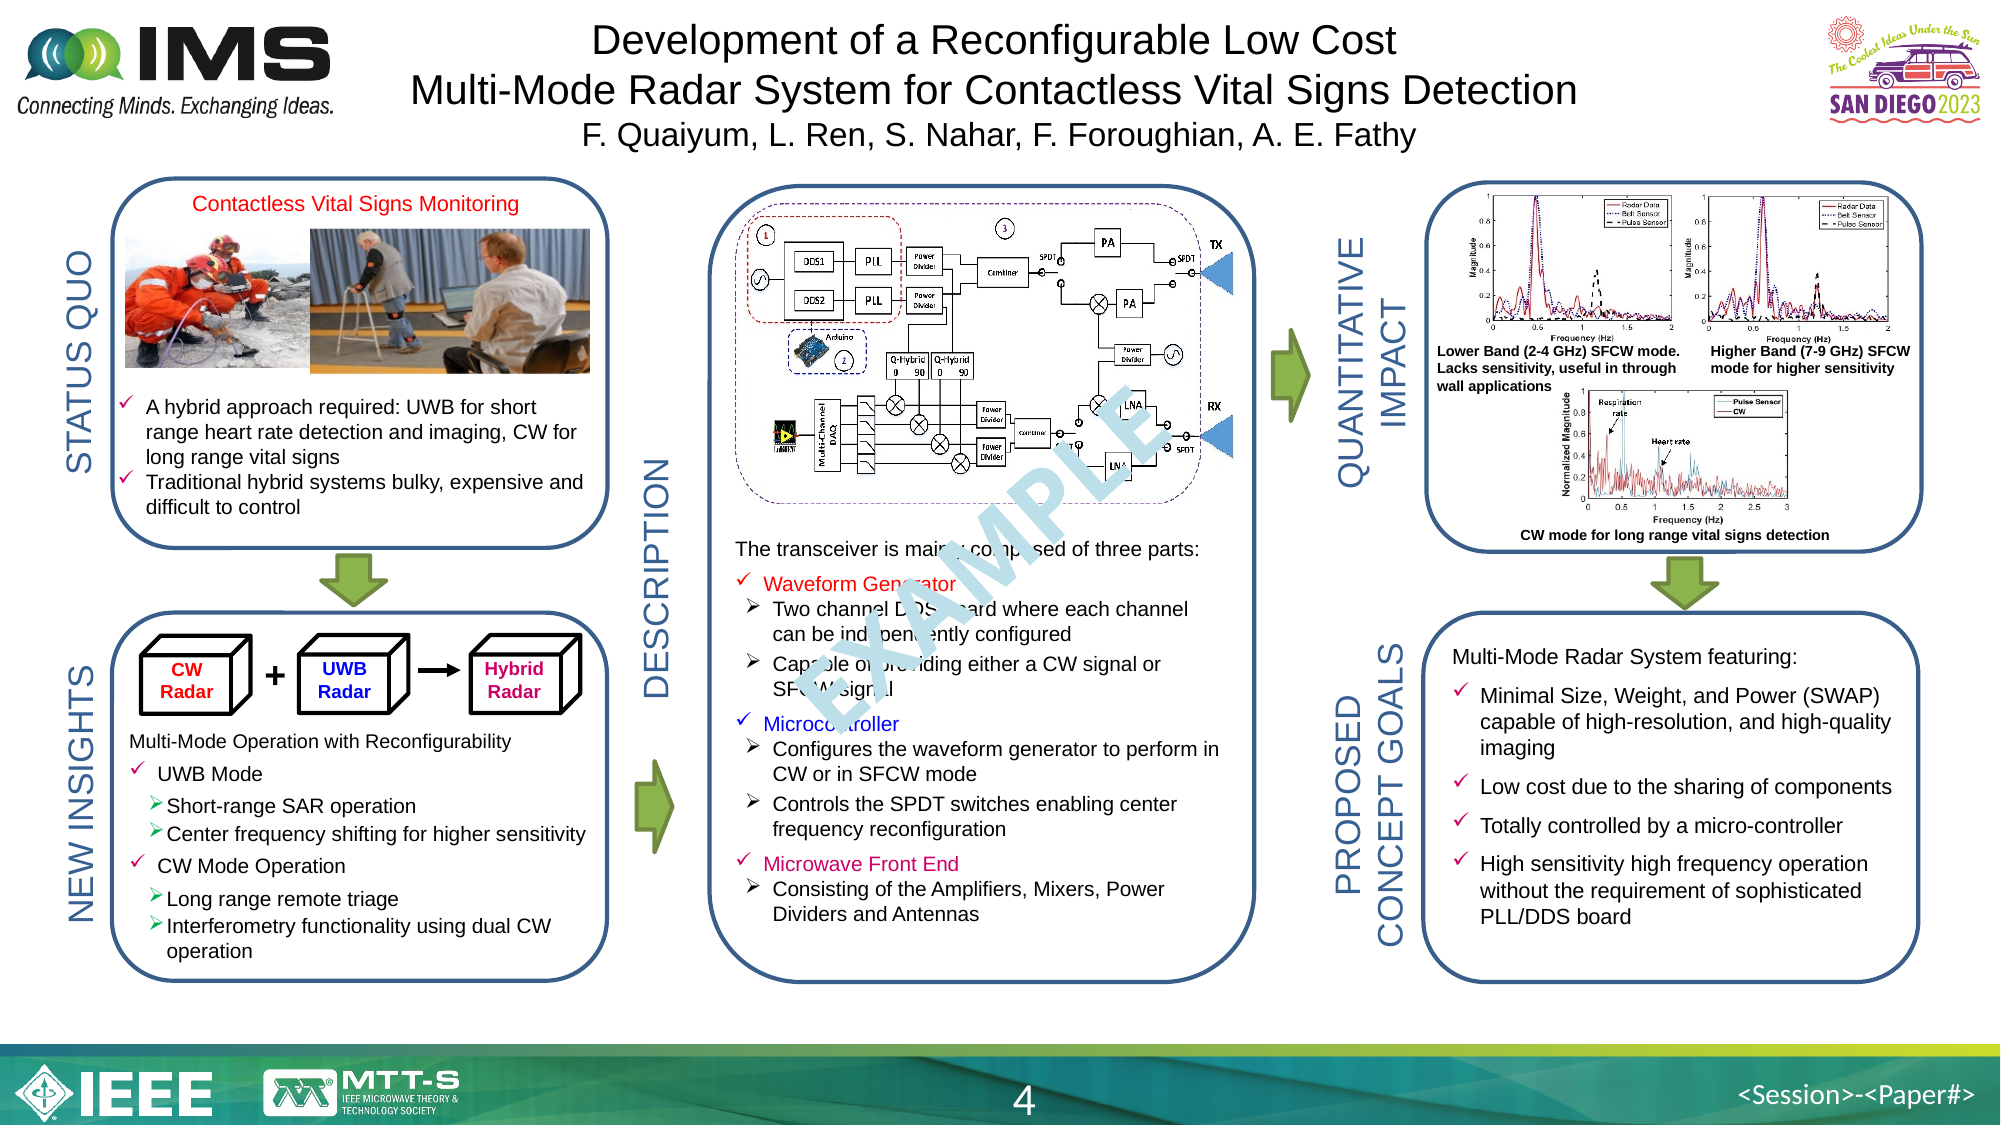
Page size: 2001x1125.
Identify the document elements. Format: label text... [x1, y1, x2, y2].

picture [1467, 191, 1675, 343]
text_box [709, 219, 1255, 983]
text_box [1426, 182, 1922, 552]
text_box [748, 186, 1215, 202]
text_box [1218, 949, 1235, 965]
text_box QUANTITATIVE IMPACT [1320, 165, 1420, 562]
text_box Multi-Mode Operation with Reconfigurability UWB Mode Short-range SAR operation Center frequency shifting for higher sensitivity CW Mode Operation Long range remote triage Interferometry functionality using dual CW operation [129, 935, 606, 988]
text_box [1272, 329, 1309, 422]
picture [735, 203, 1235, 504]
text_box [111, 612, 607, 981]
text_box [321, 555, 387, 606]
picture [0, 1027, 2001, 1125]
picture [1682, 193, 1891, 345]
text_box DESCRIPTION [625, 178, 683, 979]
text_box STATUS QUO [48, 178, 106, 548]
text_box Development of a Reconfigurable Low Cost Multi-Mode Radar System for Contactless Vital Signs Detection F. Quaiyum, L. Ren, S. Nahar, F. Foroughian, A. E. Fathy [0, 0, 2000, 166]
picture [124, 228, 591, 375]
text_box NEW INSIGHTS [50, 608, 108, 981]
text_box [1652, 558, 1718, 609]
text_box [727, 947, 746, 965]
text_box [636, 760, 673, 853]
text_box PROPOSED CONCEPT GOALS [1317, 610, 1418, 981]
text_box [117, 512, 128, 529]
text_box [140, 634, 581, 714]
text_box [1423, 612, 1919, 983]
picture [1557, 386, 1793, 525]
text_box [112, 178, 608, 548]
